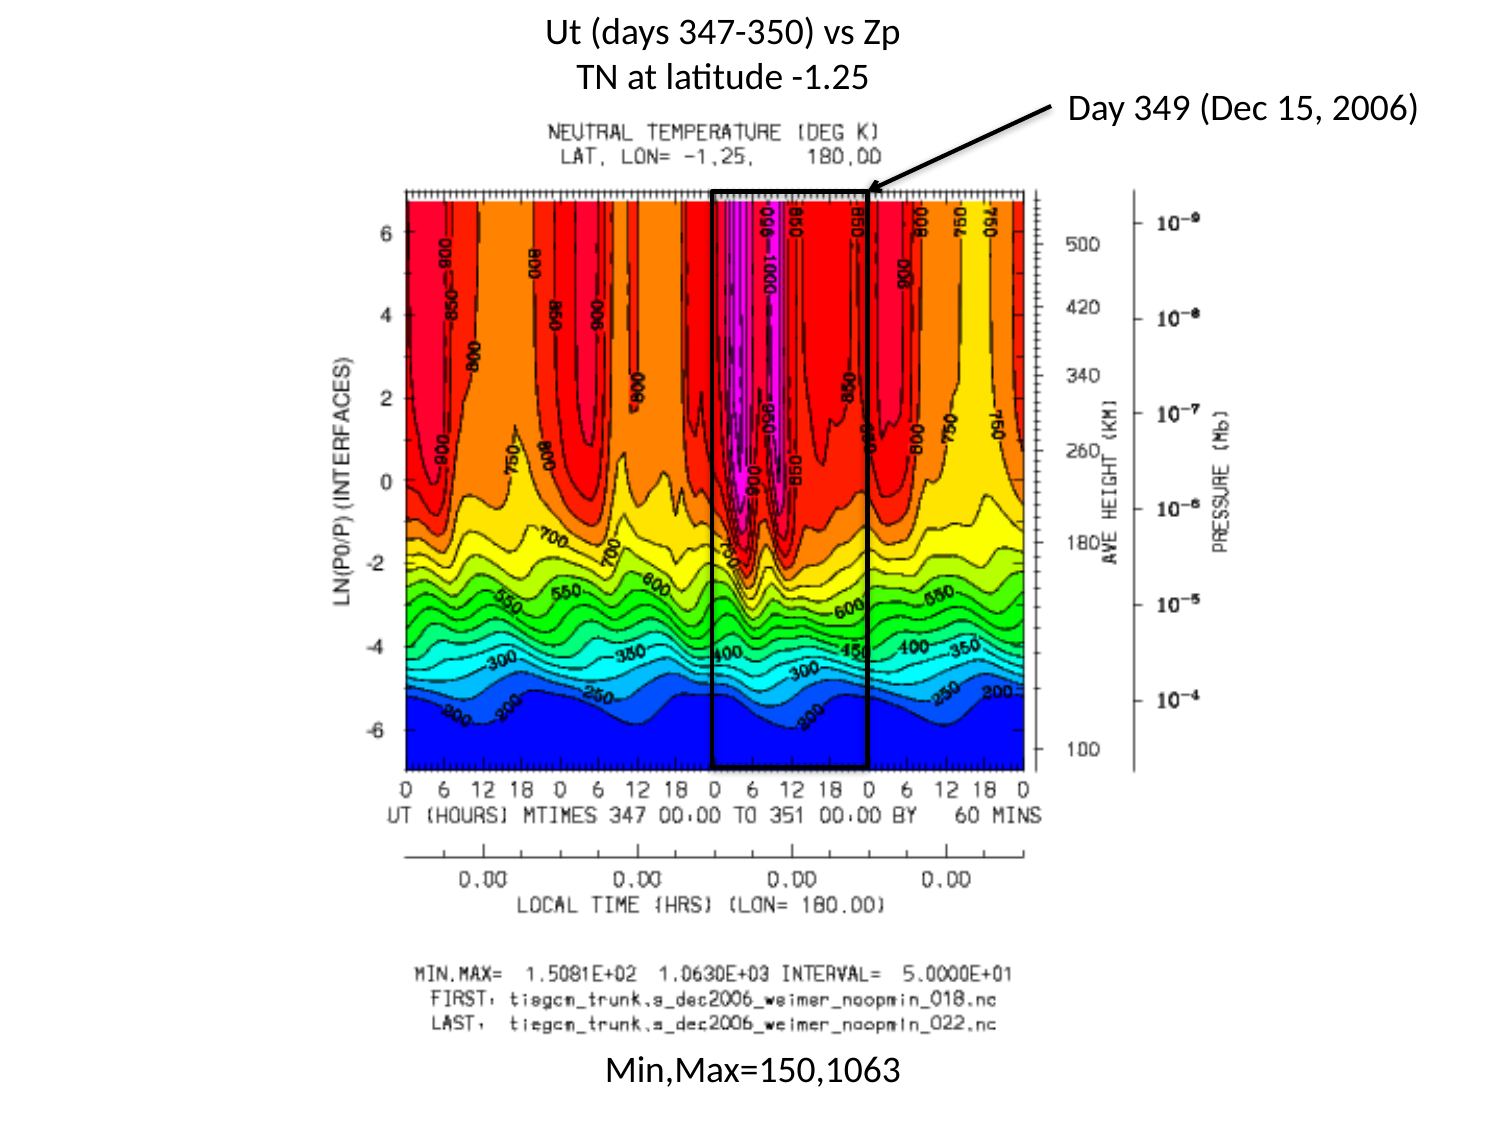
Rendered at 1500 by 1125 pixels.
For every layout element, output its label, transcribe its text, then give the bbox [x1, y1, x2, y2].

picture [233, 60, 1267, 1099]
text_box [867, 105, 1052, 192]
text_box Day 349 (Dec 15, 2006) [1272, 75, 1435, 136]
text_box Ut (days 347-350) vs Zp TN at latitude -1.25 [530, 0, 916, 59]
